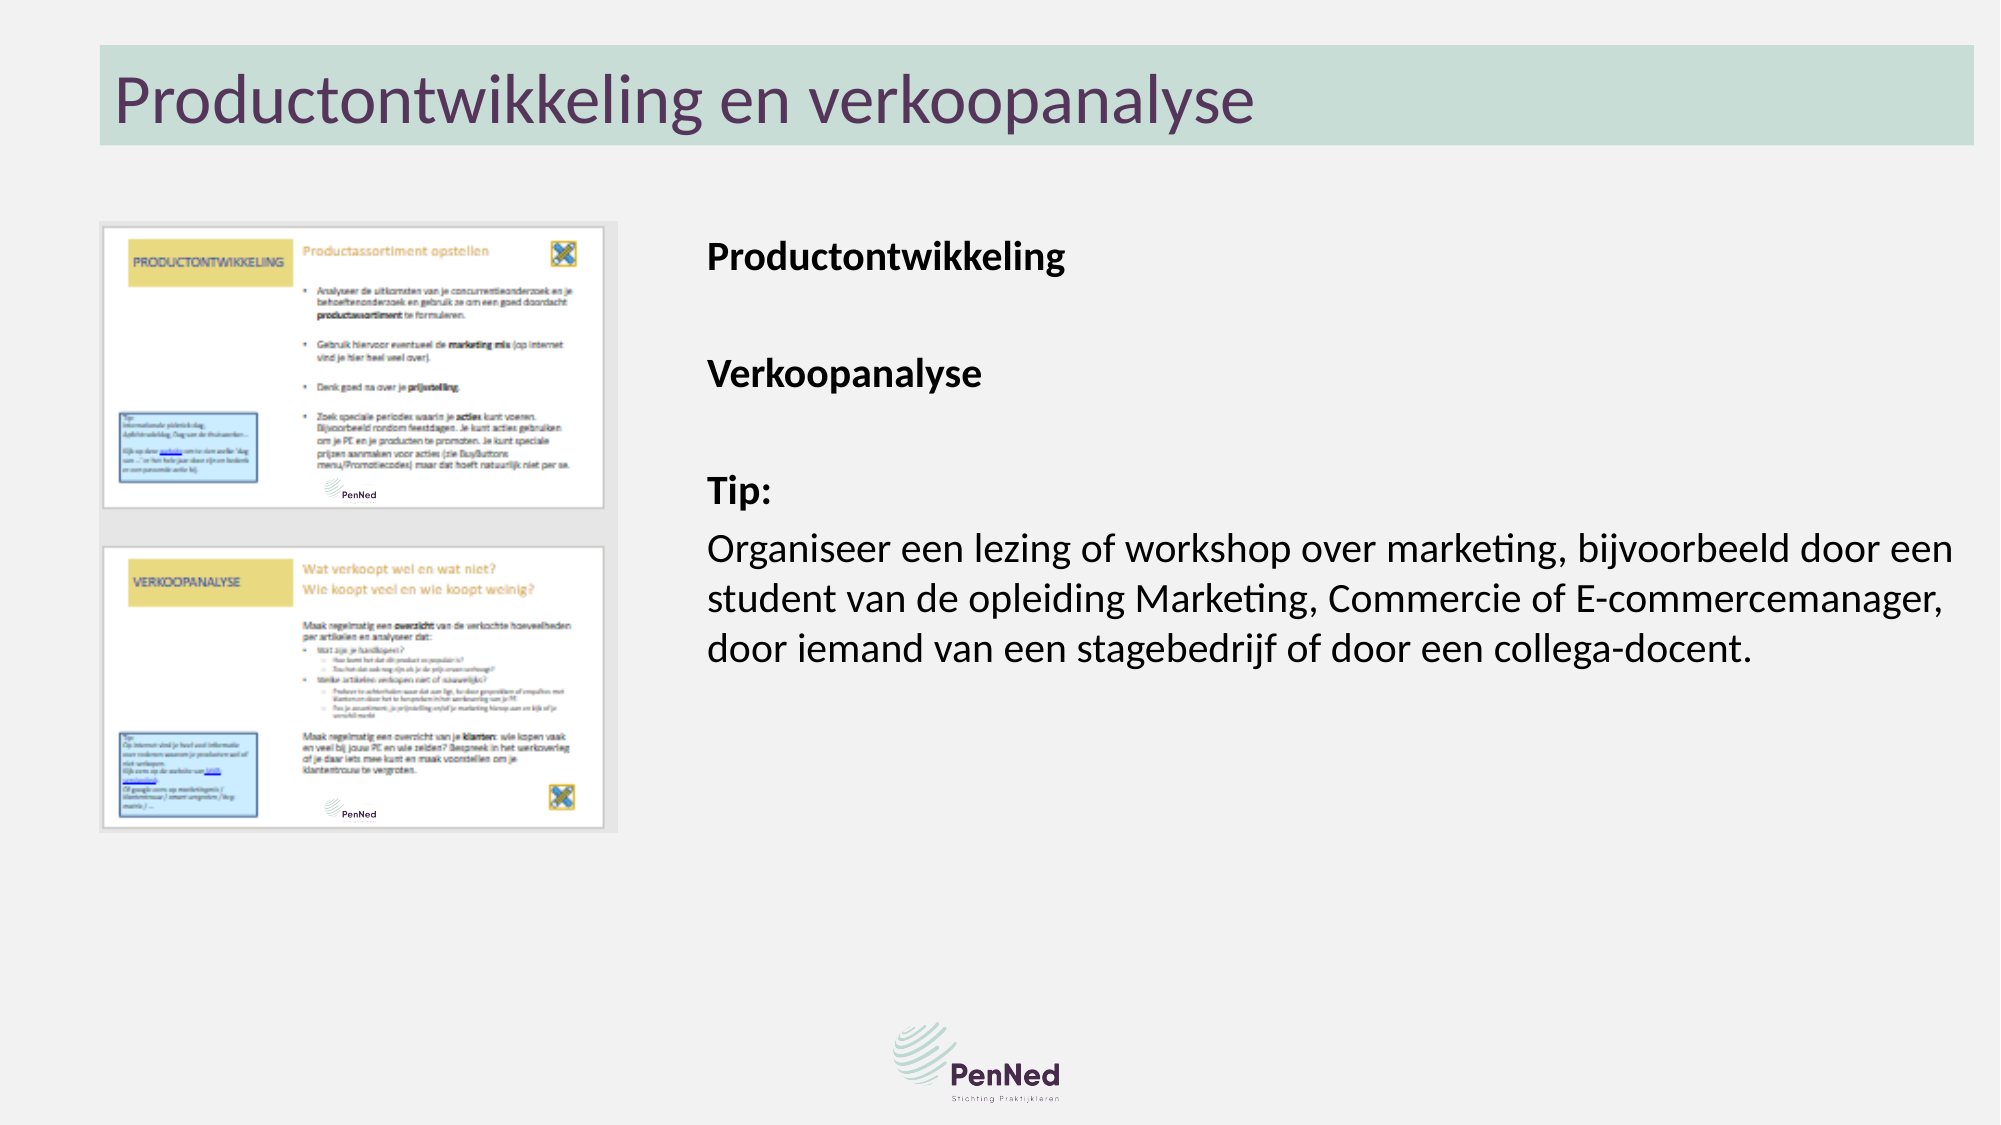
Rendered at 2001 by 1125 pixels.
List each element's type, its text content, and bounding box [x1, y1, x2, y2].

title Productontwikkeling en verkoopanalyse [99, 45, 1974, 146]
text_box Productontwikkeling Verkoopanalyse Tip: Organiseer een lezing of workshop over marketing, bijvoorbeeld door een student van de opleiding Marketing, Commercie of E-commercemanager, door iemand van een stagebedrijf of door een collega-docent. [692, 221, 1974, 1107]
picture [99, 221, 618, 834]
